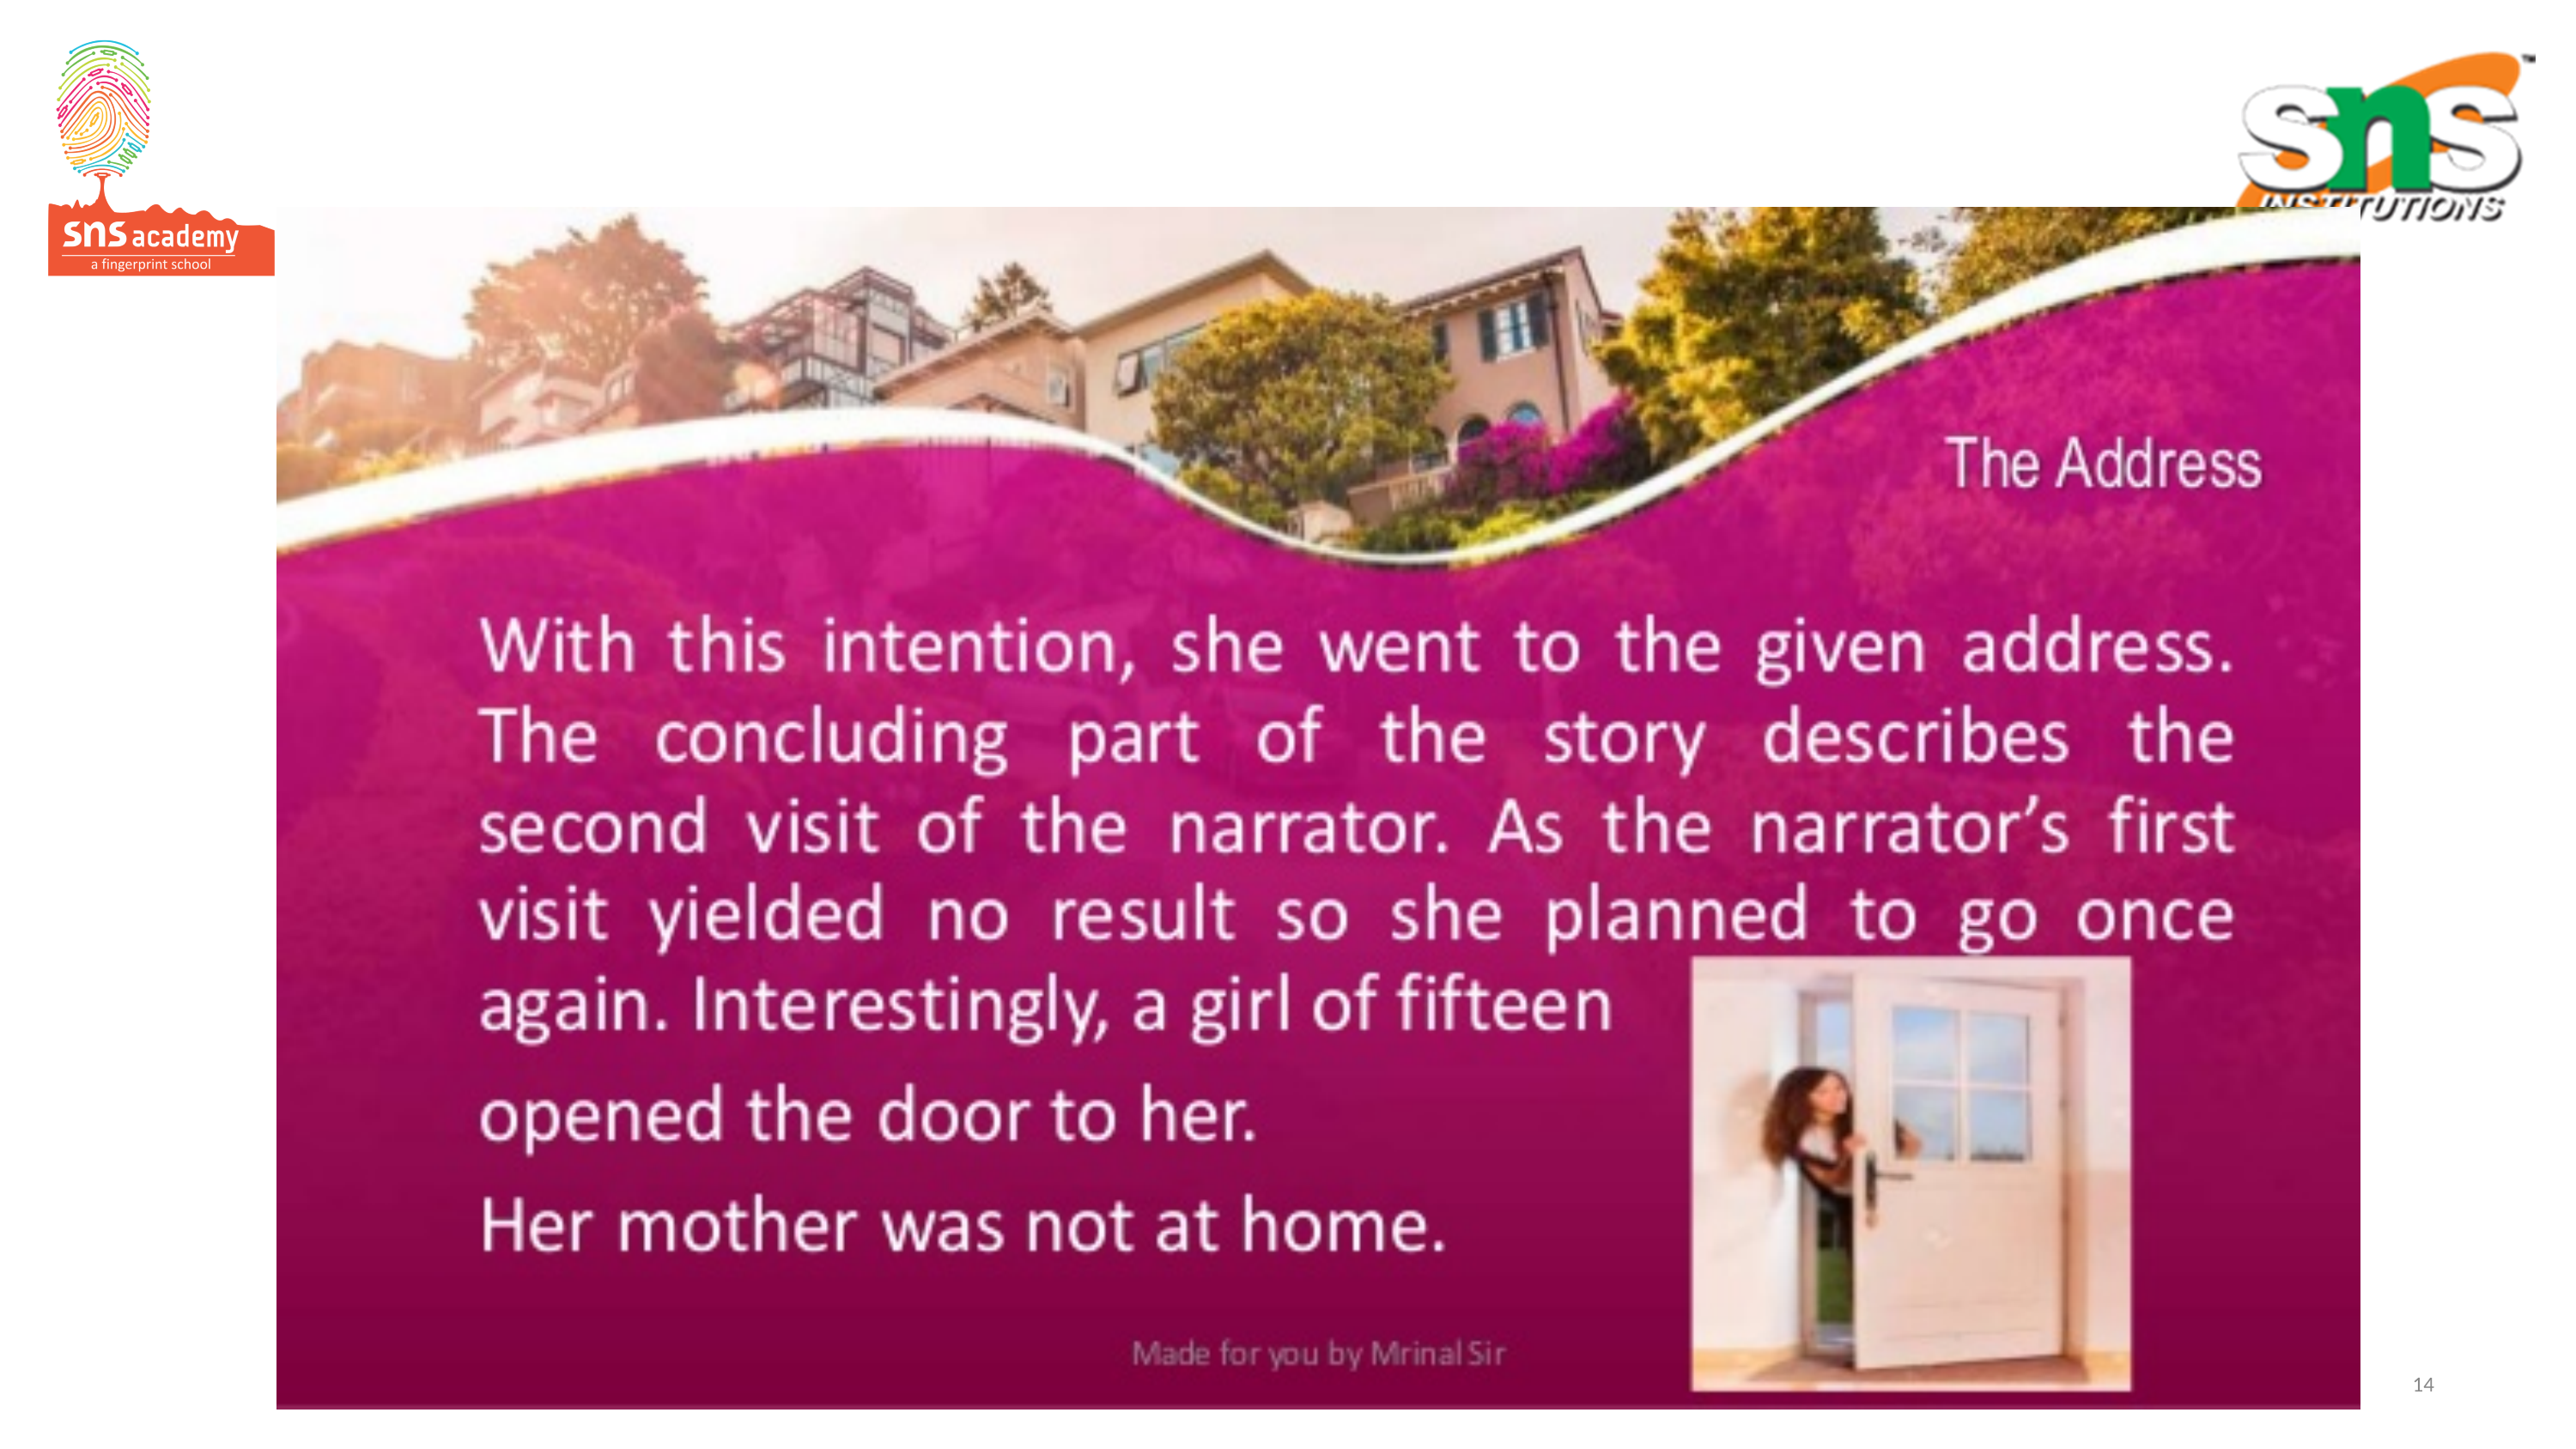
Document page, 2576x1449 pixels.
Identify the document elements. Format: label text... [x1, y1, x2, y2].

slide_number 14 [2364, 1357, 2447, 1410]
picture [38, 33, 2536, 1410]
